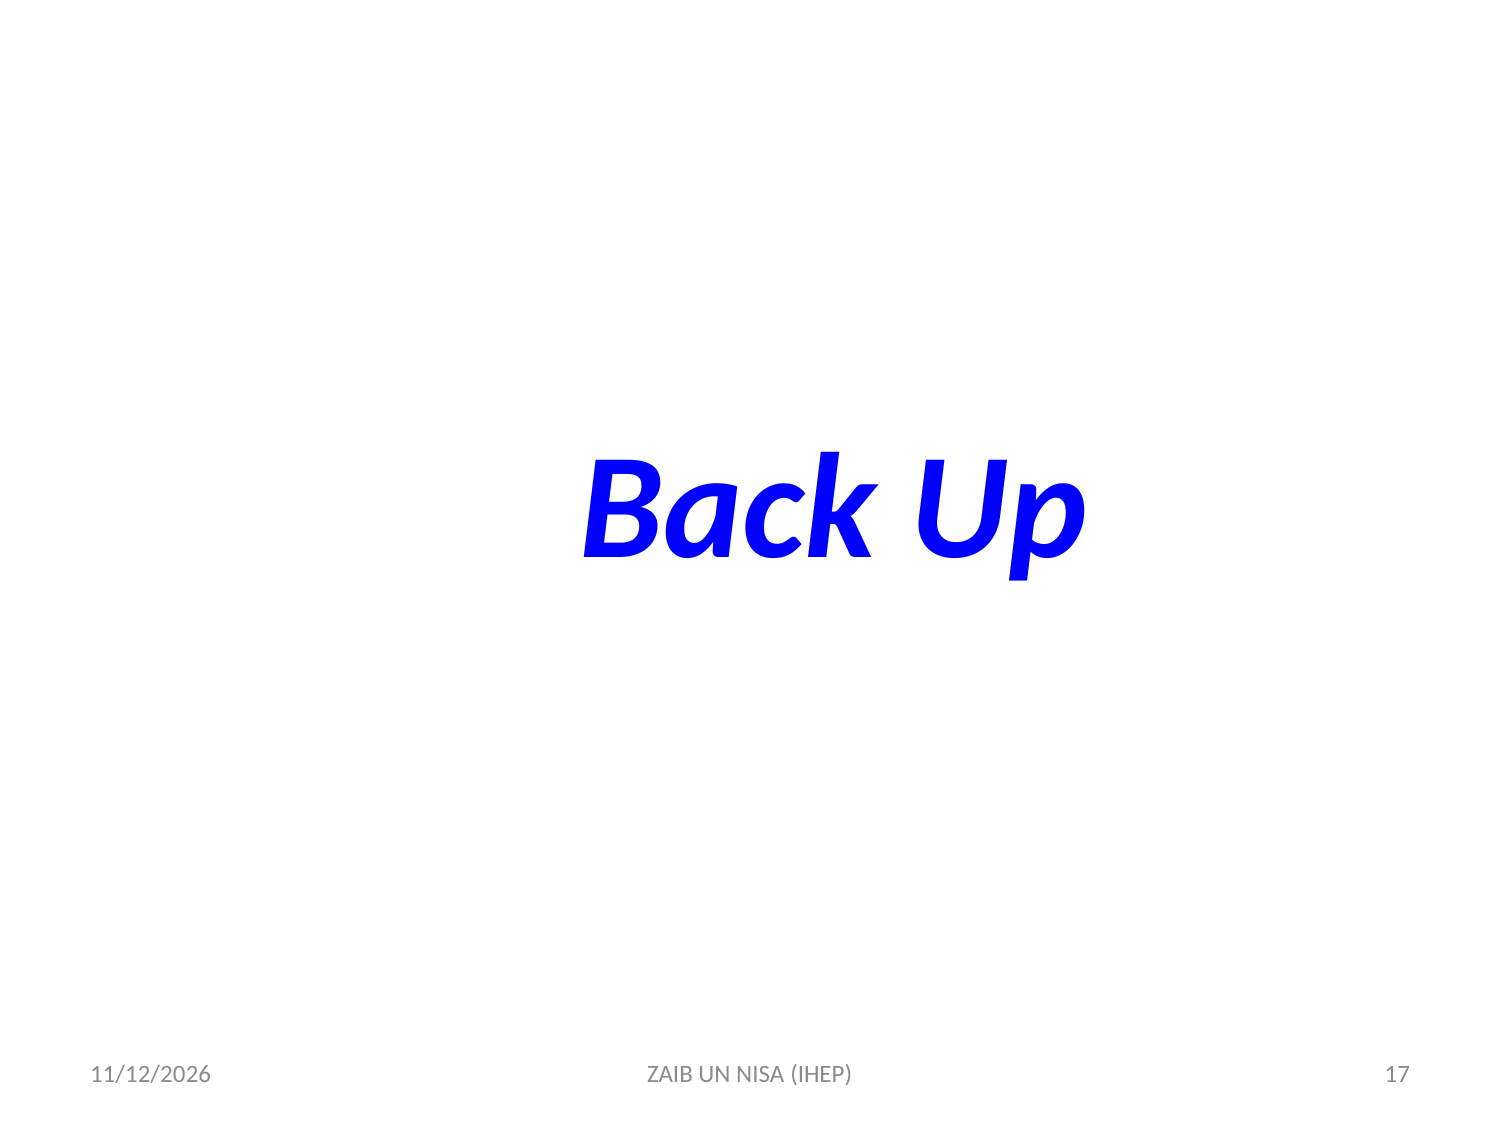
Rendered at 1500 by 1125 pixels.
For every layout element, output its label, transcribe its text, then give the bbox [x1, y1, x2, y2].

footer ZAIB UN NISA (IHEP) [512, 1042, 988, 1103]
text_box Back Up [564, 399, 1104, 595]
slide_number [75, 1042, 425, 1103]
slide_number 17 [1074, 1042, 1425, 1103]
